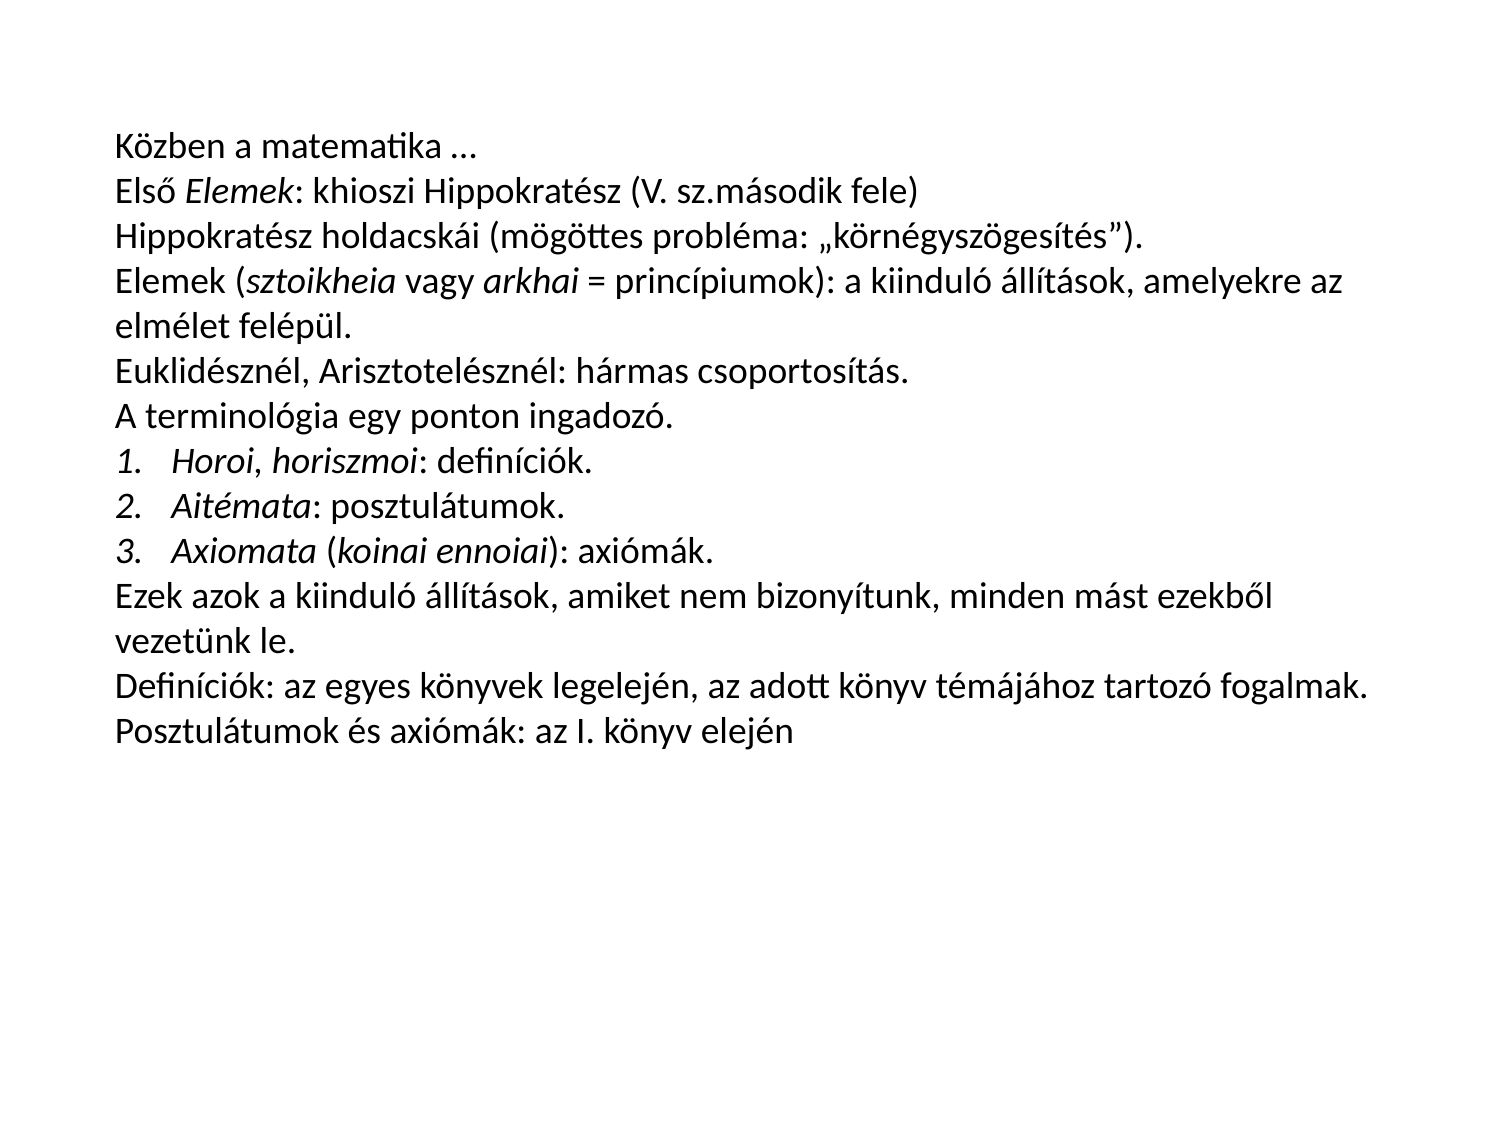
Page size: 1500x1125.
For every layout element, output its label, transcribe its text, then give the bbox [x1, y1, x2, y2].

text_box Közben a matematika … Első Elemek: khioszi Hippokratész (V. sz.második fele) Hippokratész holdacskái (mögöttes probléma: „körnégyszögesítés”). Elemek (sztoikheia vagy arkhai = princípiumok): a kiinduló állítások, amelyekre az elmélet felépül. Euklidésznél, Arisztotelésznél: hármas csoportosítás. A terminológia egy ponton ingadozó. Horoi, horiszmoi: definíciók. Aitémata: posztulátumok. Axiomata (koinai ennoiai): axiómák. Ezek azok a kiinduló állítások, amiket nem bizonyítunk, minden mást ezekből vezetünk le. Definíciók: az egyes könyvek legelején, az adott könyv témájához tartozó fogalmak. Posztulátumok és axiómák: az I. könyv elején [100, 113, 1424, 759]
